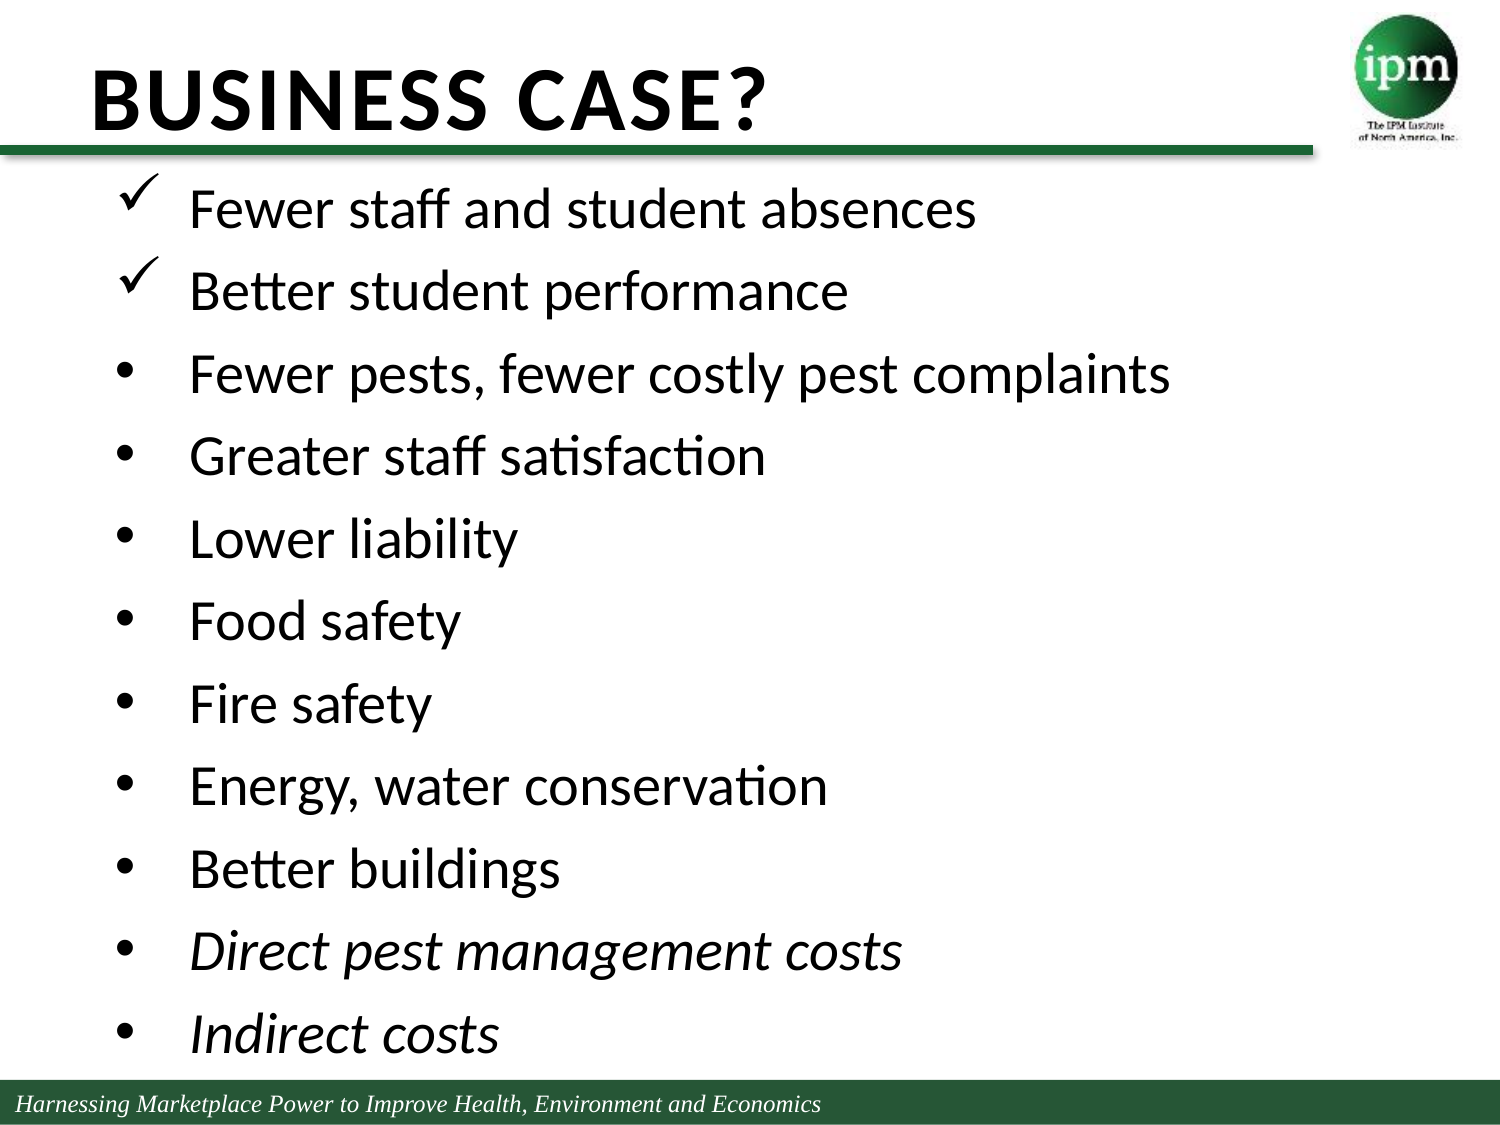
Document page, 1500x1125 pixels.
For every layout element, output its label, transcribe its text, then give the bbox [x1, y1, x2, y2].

text_box Fewer staff and student absences Better student performance Fewer pests, fewer costly pest complaints Greater staff satisfaction Lower liability Food safety Fire safety Energy, water conservation Better buildings Direct pest management costs Indirect costs [99, 188, 1425, 1073]
picture [1425, 12, 1464, 150]
text_box Business Case? [74, 0, 1425, 188]
